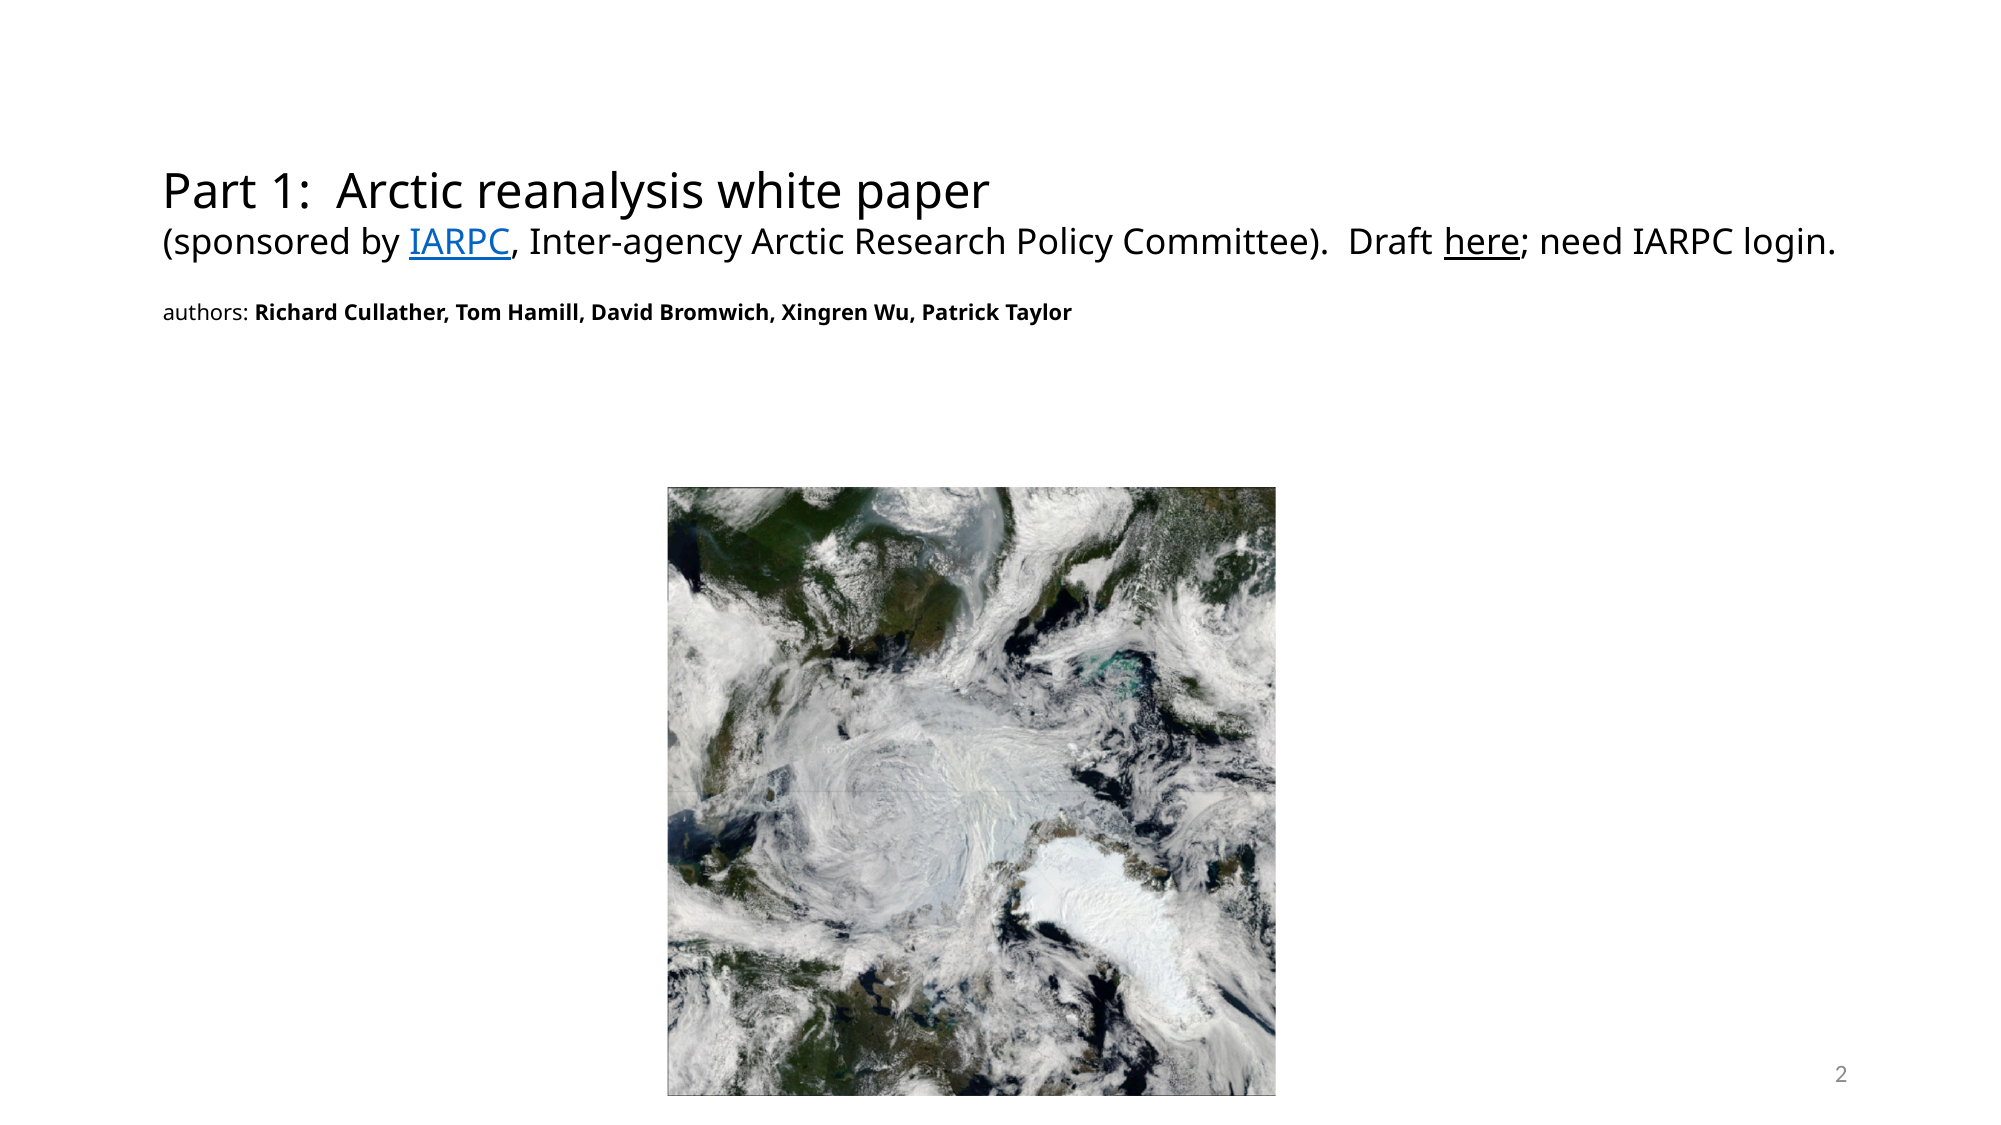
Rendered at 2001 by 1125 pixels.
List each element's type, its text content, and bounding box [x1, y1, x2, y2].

title Part 1: Arctic reanalysis white paper (sponsored by IARPC, Inter-agency Arctic Research Policy Committee). Draft here; need IARPC login. authors: Richard Cullather, Tom Hamill, David Bromwich, Xingren Wu, Patrick Taylor [147, 150, 1873, 368]
picture [667, 487, 1276, 1096]
slide_number 2 [1412, 1042, 1863, 1103]
